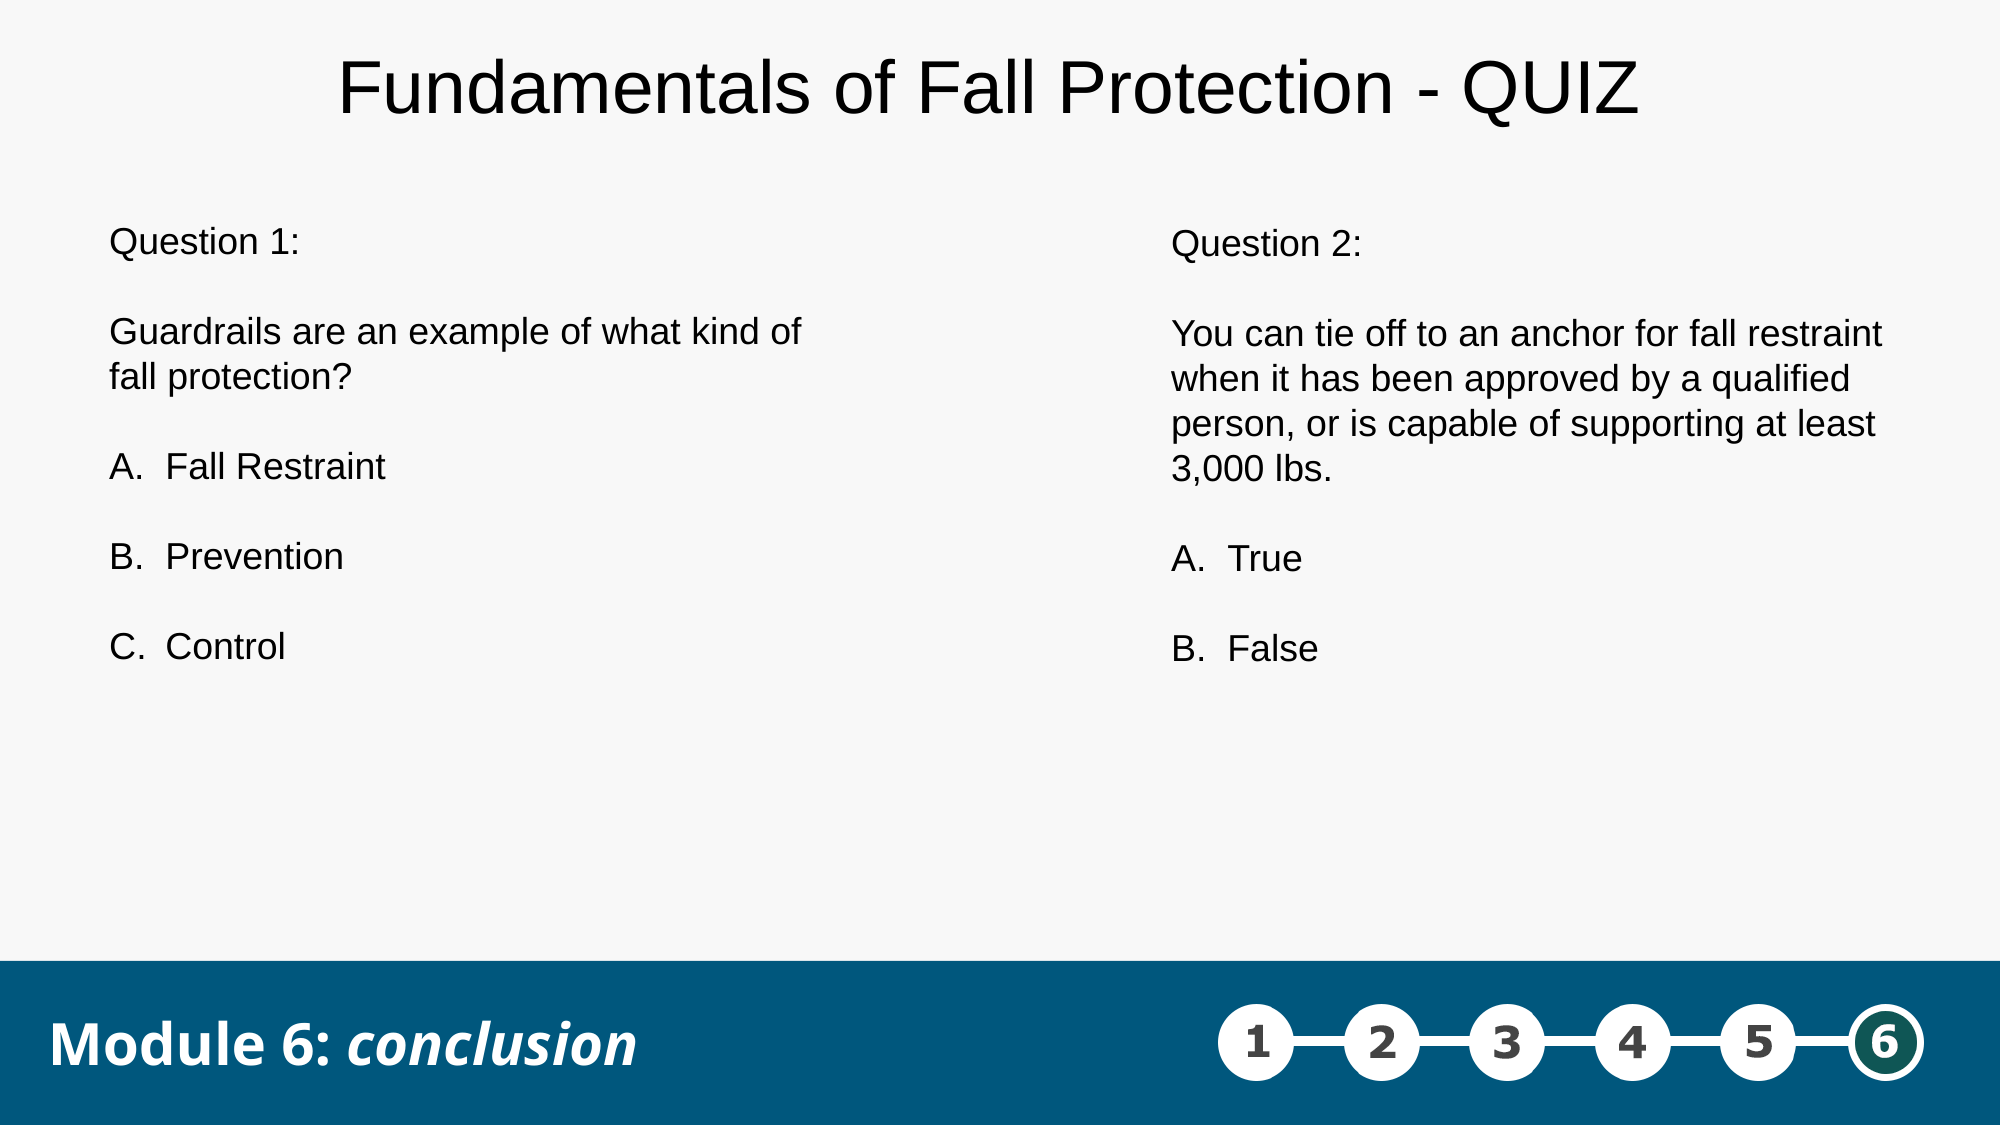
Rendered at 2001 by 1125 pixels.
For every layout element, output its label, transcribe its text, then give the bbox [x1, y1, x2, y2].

text_box [0, 960, 2000, 1125]
title Fundamentals of Fall Protection - QUIZ [0, 6, 2000, 173]
text_box Question 1: Guardrails are an example of what kind of fall protection? Fall Restraint Prevention Control [94, 209, 844, 675]
picture [1219, 1005, 1923, 1080]
text_box Question 2: You can tie off to an anchor for fall restraint when it has been approved by a qualified person, or is capable of supporting at least 3,000 lbs. True False [1156, 211, 1906, 721]
text_box Module 6: conclusion [33, 999, 985, 1085]
